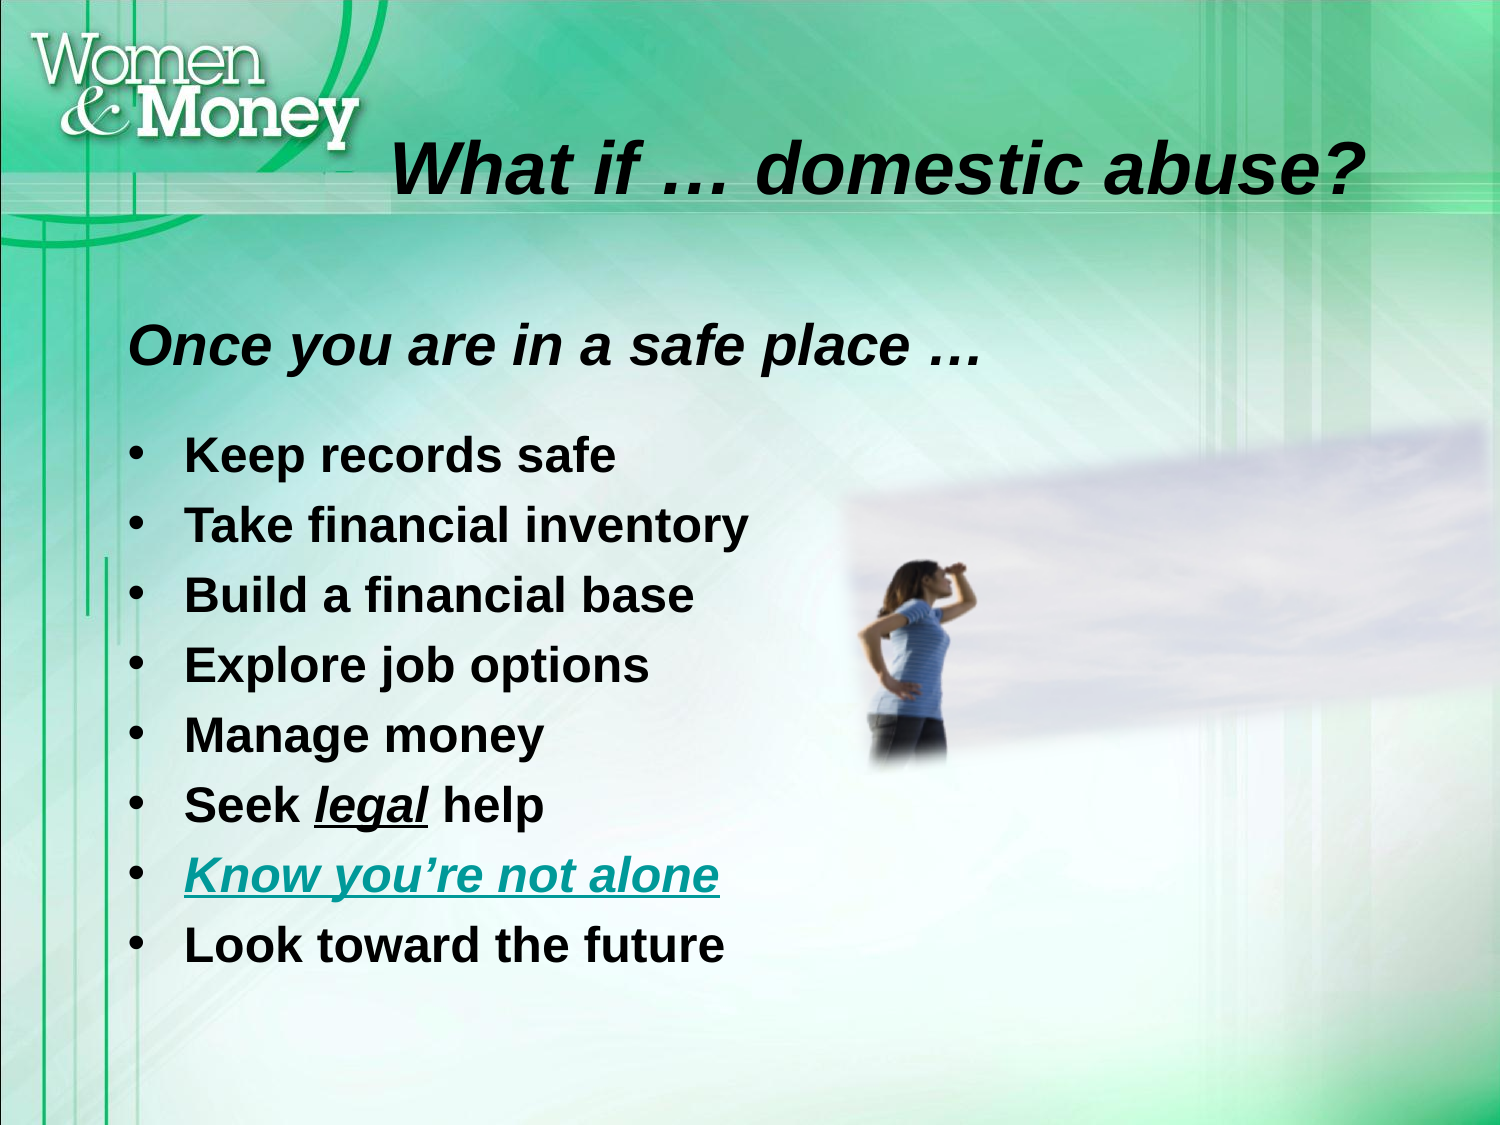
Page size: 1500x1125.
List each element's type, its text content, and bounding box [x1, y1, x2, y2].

title What if … domestic abuse? [130, 125, 1481, 205]
picture [0, 0, 1500, 1125]
list Once you are in a safe place … Keep records safe Take financial inventory Build a financial base Explore job options Manage money Seek legal help Know you’re not alone Look toward the future [112, 299, 1482, 1000]
